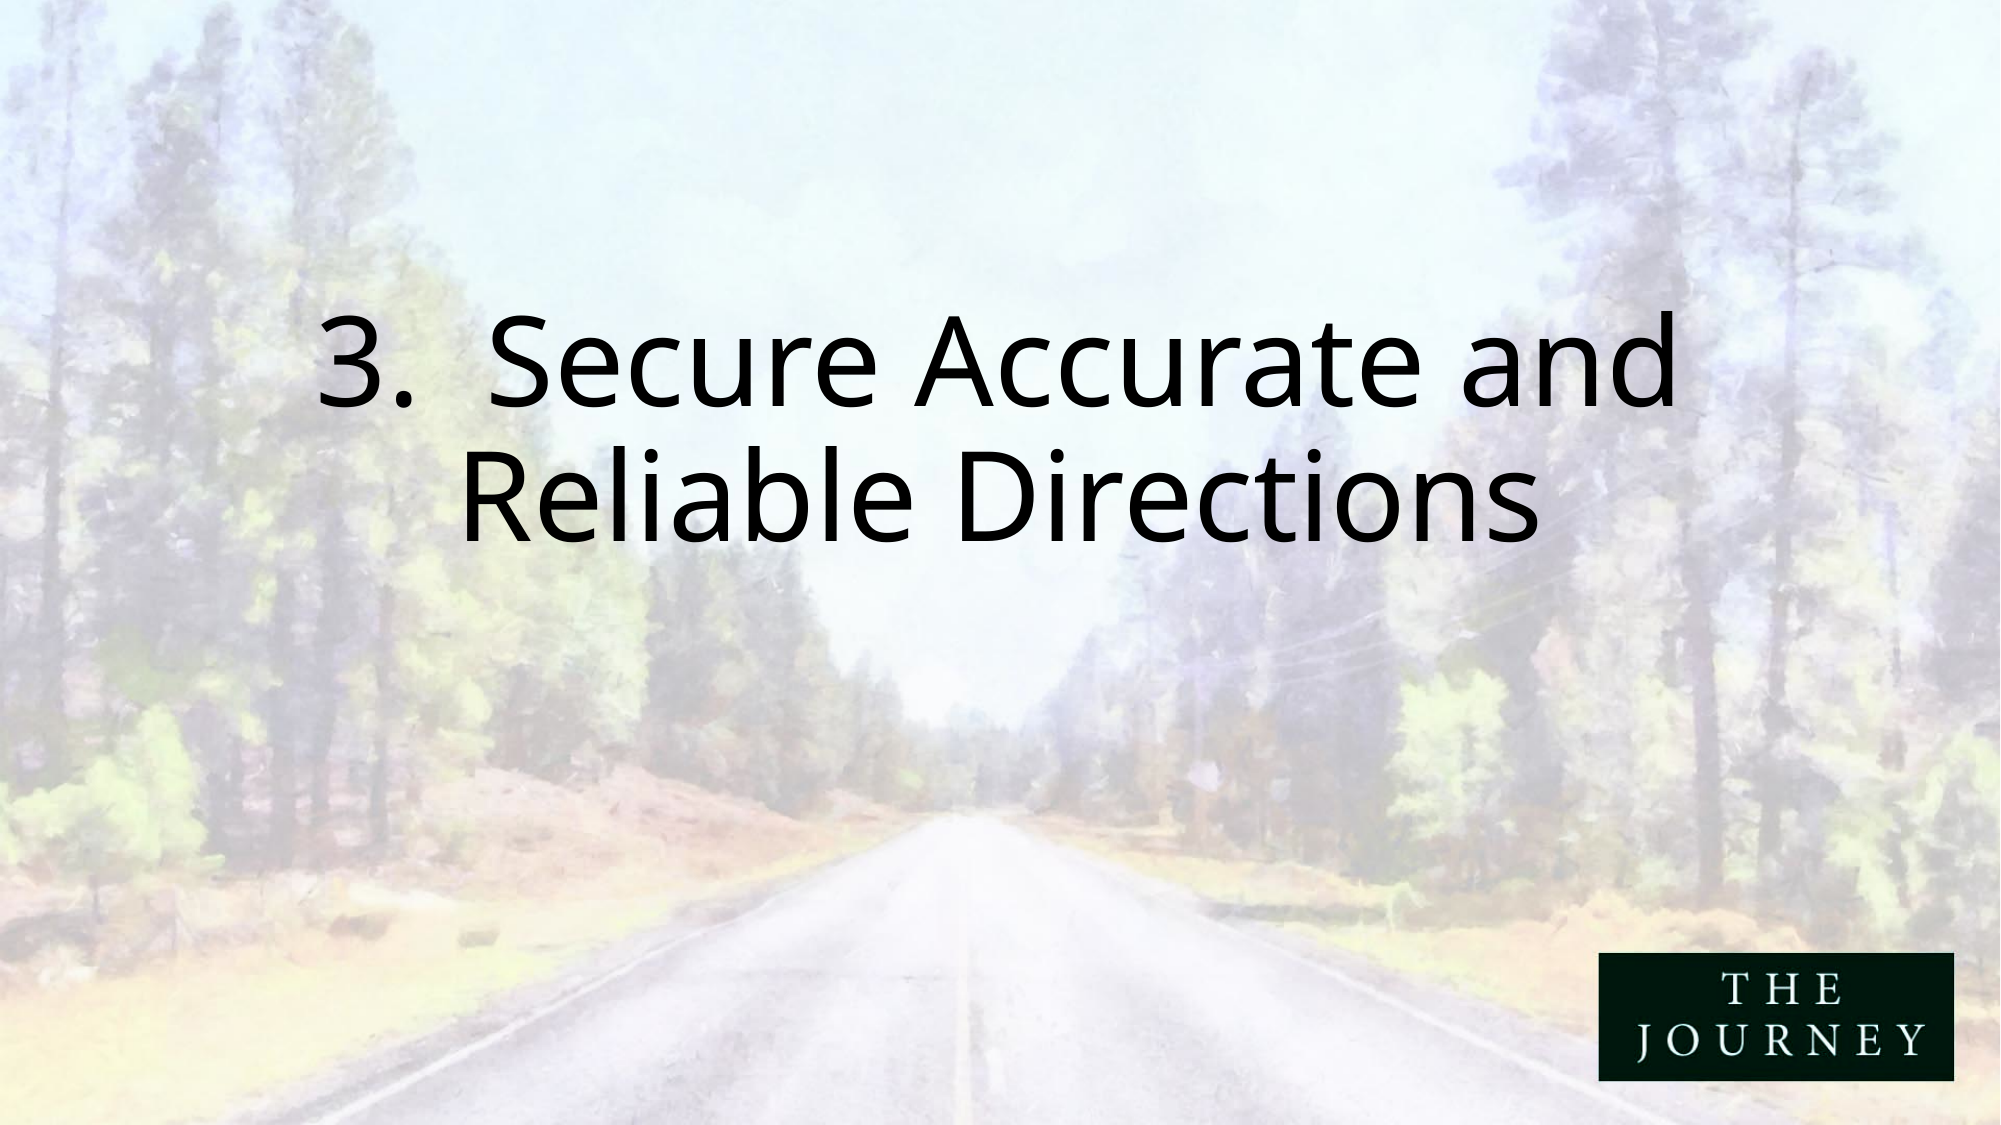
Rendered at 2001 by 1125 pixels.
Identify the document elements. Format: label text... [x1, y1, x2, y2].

picture [0, 0, 2001, 1125]
title 3. Secure Accurate and Reliable Directions [249, 184, 1750, 576]
